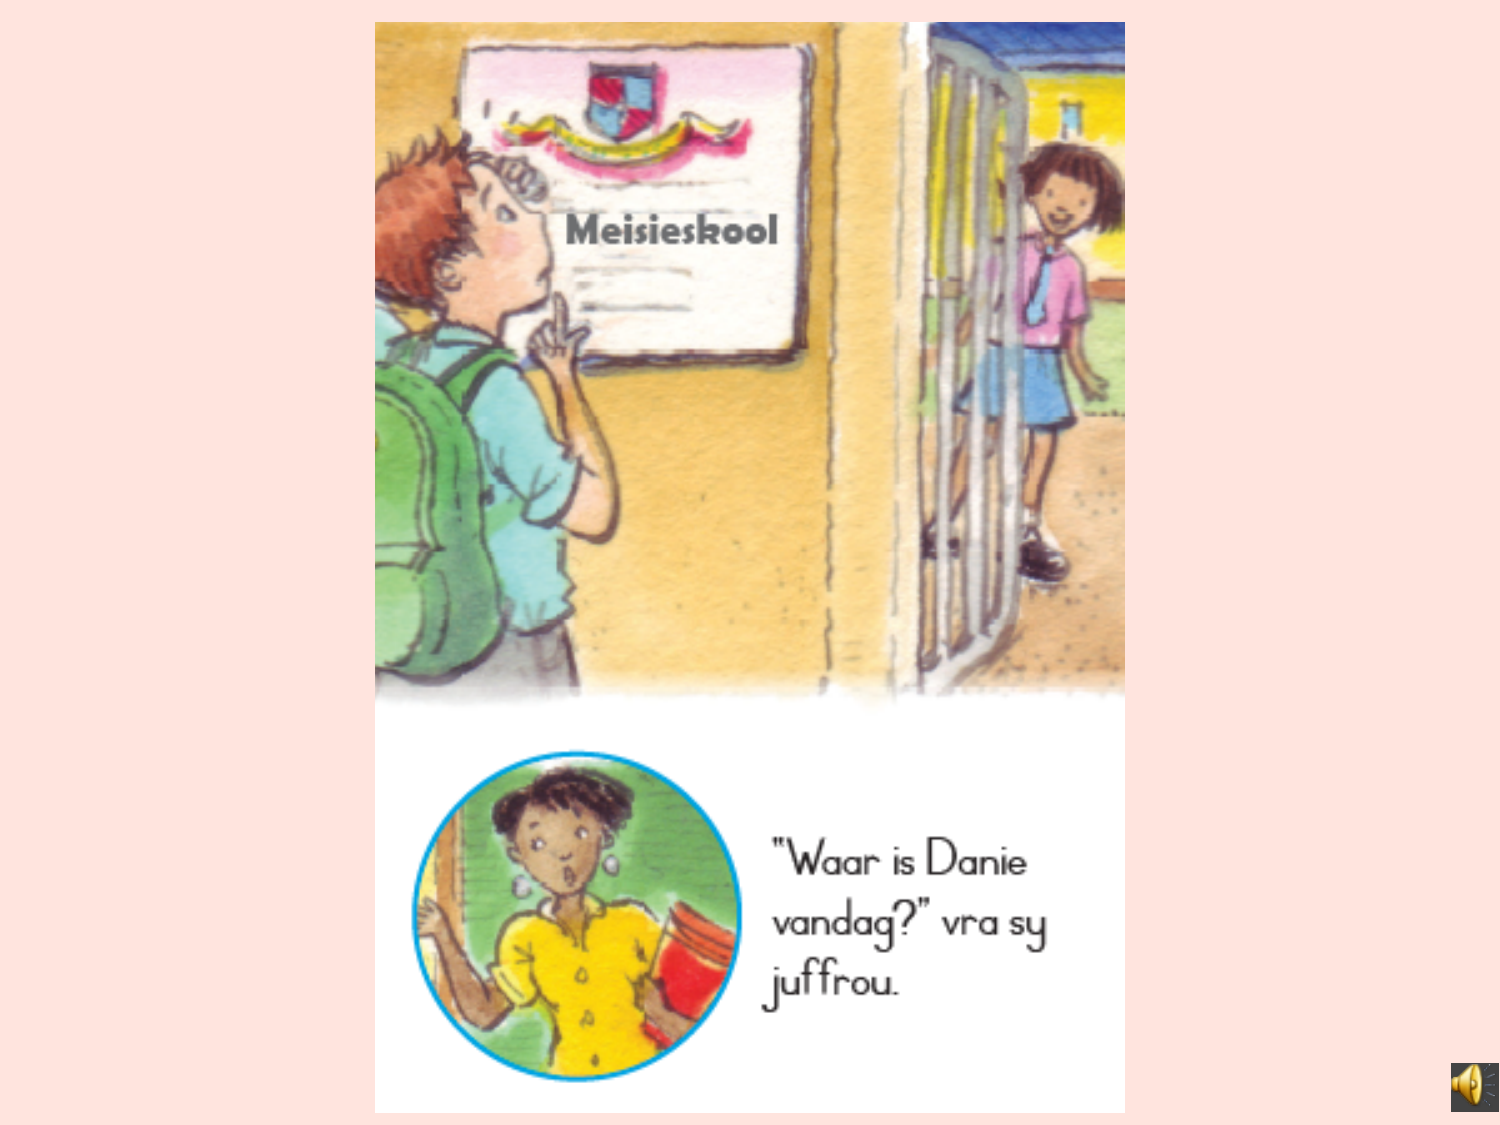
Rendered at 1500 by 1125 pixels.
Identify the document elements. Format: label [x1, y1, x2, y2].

picture [374, 22, 1126, 1113]
picture [1449, 1062, 1500, 1113]
